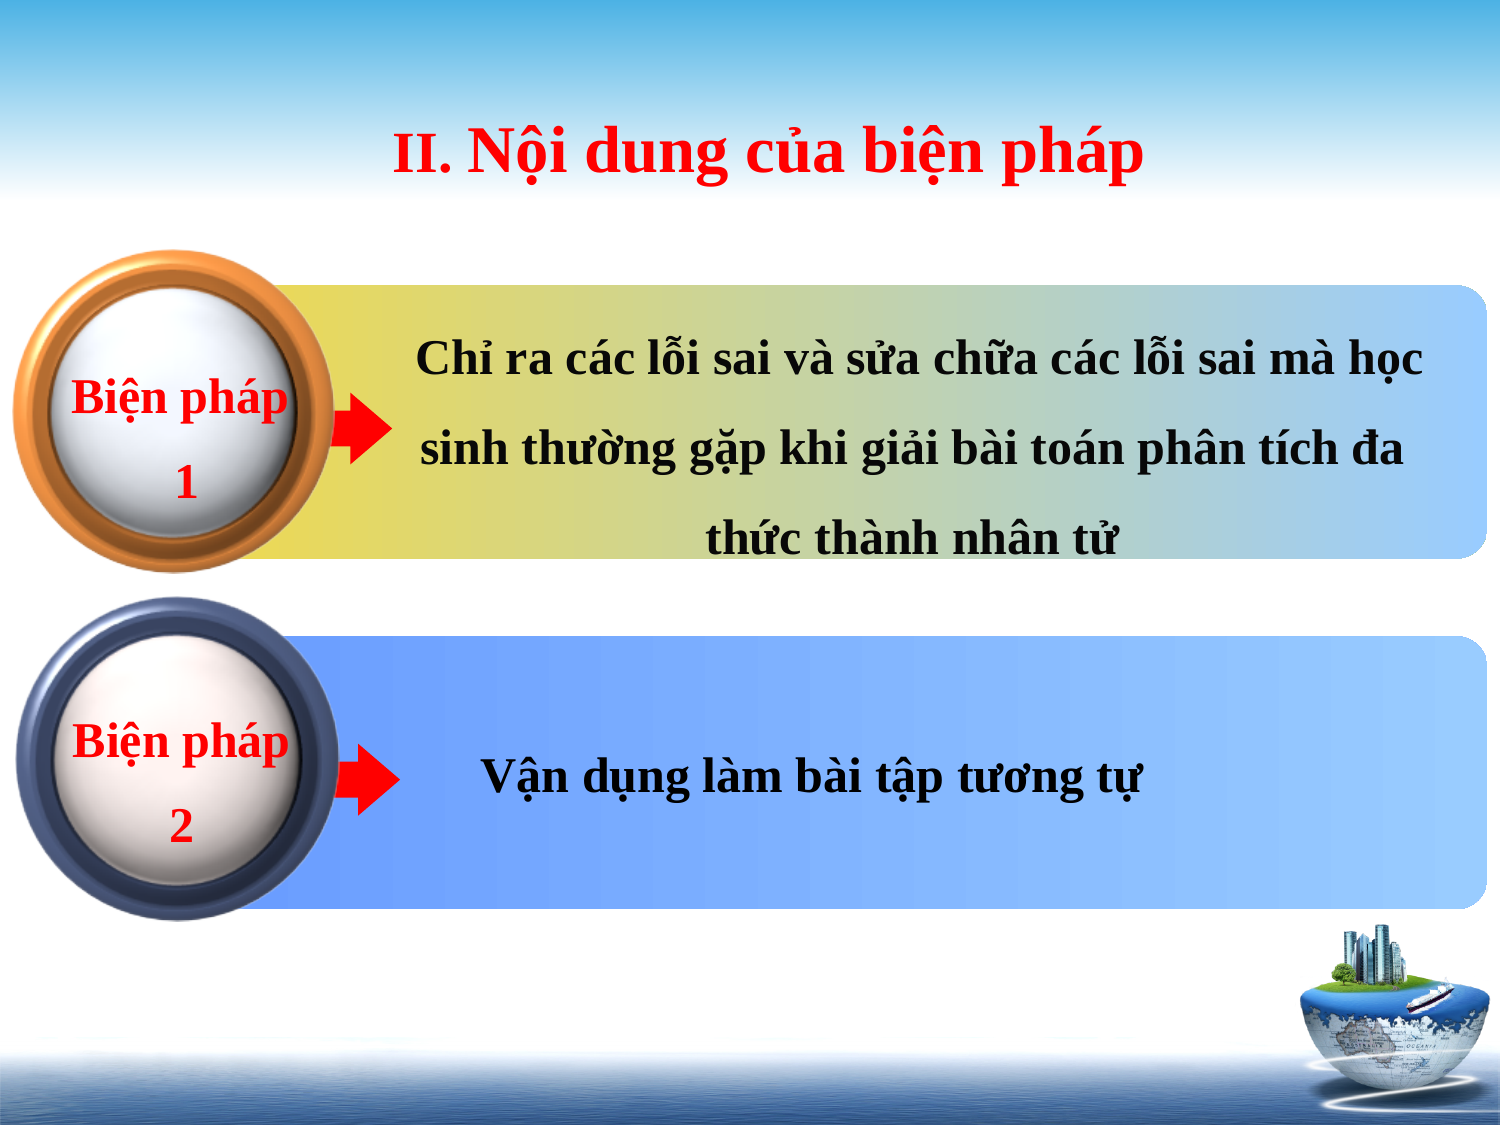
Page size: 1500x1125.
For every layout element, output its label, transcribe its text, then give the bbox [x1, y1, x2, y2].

picture [12, 249, 335, 574]
text_box Chỉ ra các lỗi sai và sửa chữa các lỗi sai mà học sinh thường gặp khi giải bài toán phân tích đa thức thành nhân tử [338, 287, 1463, 573]
text_box Vận dụng làm bài tập tương tự [344, 636, 1488, 910]
text_box [338, 392, 393, 465]
picture [15, 595, 340, 922]
picture [0, 920, 1500, 1125]
text_box [338, 285, 1488, 558]
text_box II. Nội dung của biện pháp [378, 58, 1162, 194]
text_box [344, 743, 401, 816]
